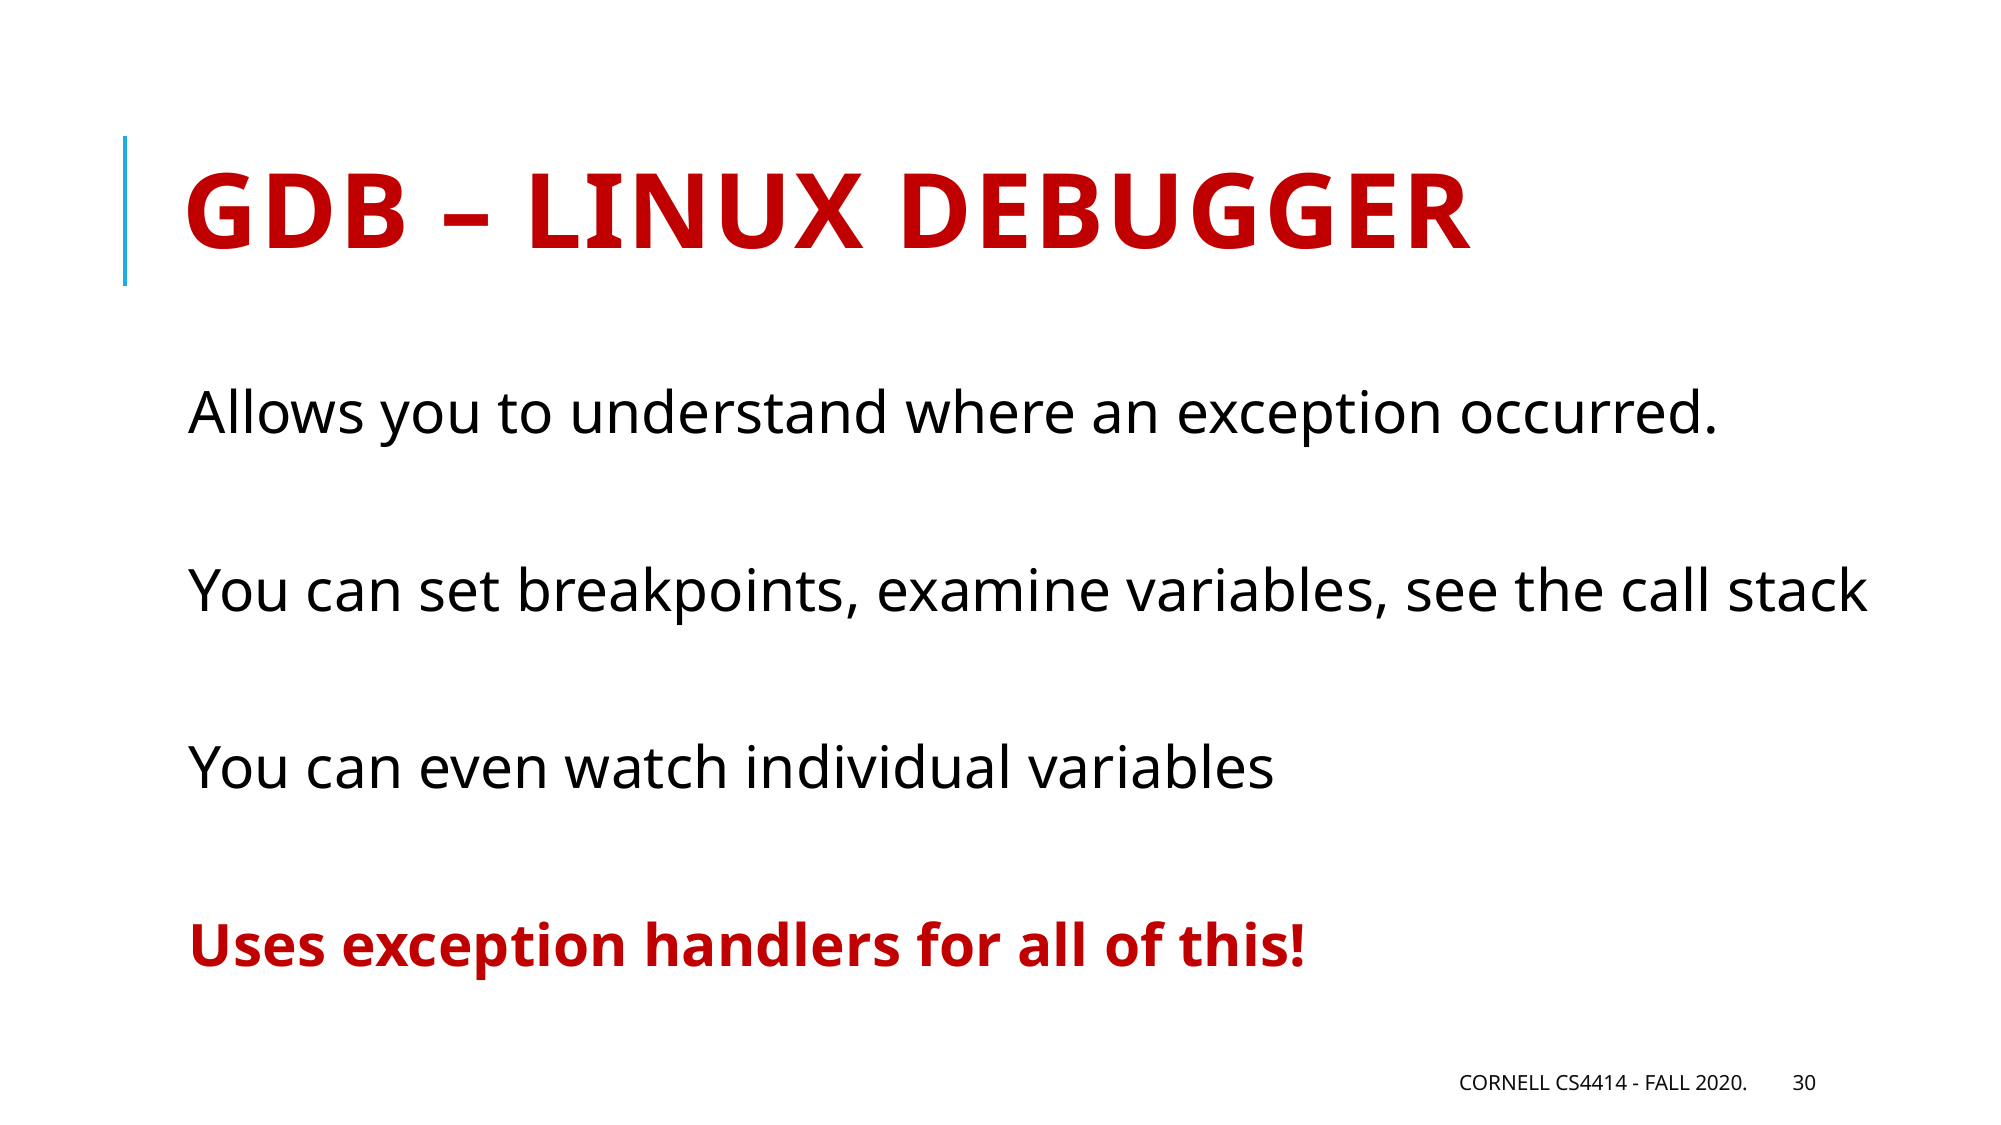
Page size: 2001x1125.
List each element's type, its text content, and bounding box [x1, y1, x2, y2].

list Allows you to understand where an exception occurred. You can set breakpoints, examine variables, see the call stack You can even watch individual variables Uses exception handlers for all of this! [168, 375, 1914, 1035]
footer Cornell CS4414 - Fall 2020. [794, 1061, 1763, 1107]
slide_number 30 [1777, 1061, 1938, 1107]
title GDB – Linux Debugger [168, 96, 1914, 342]
